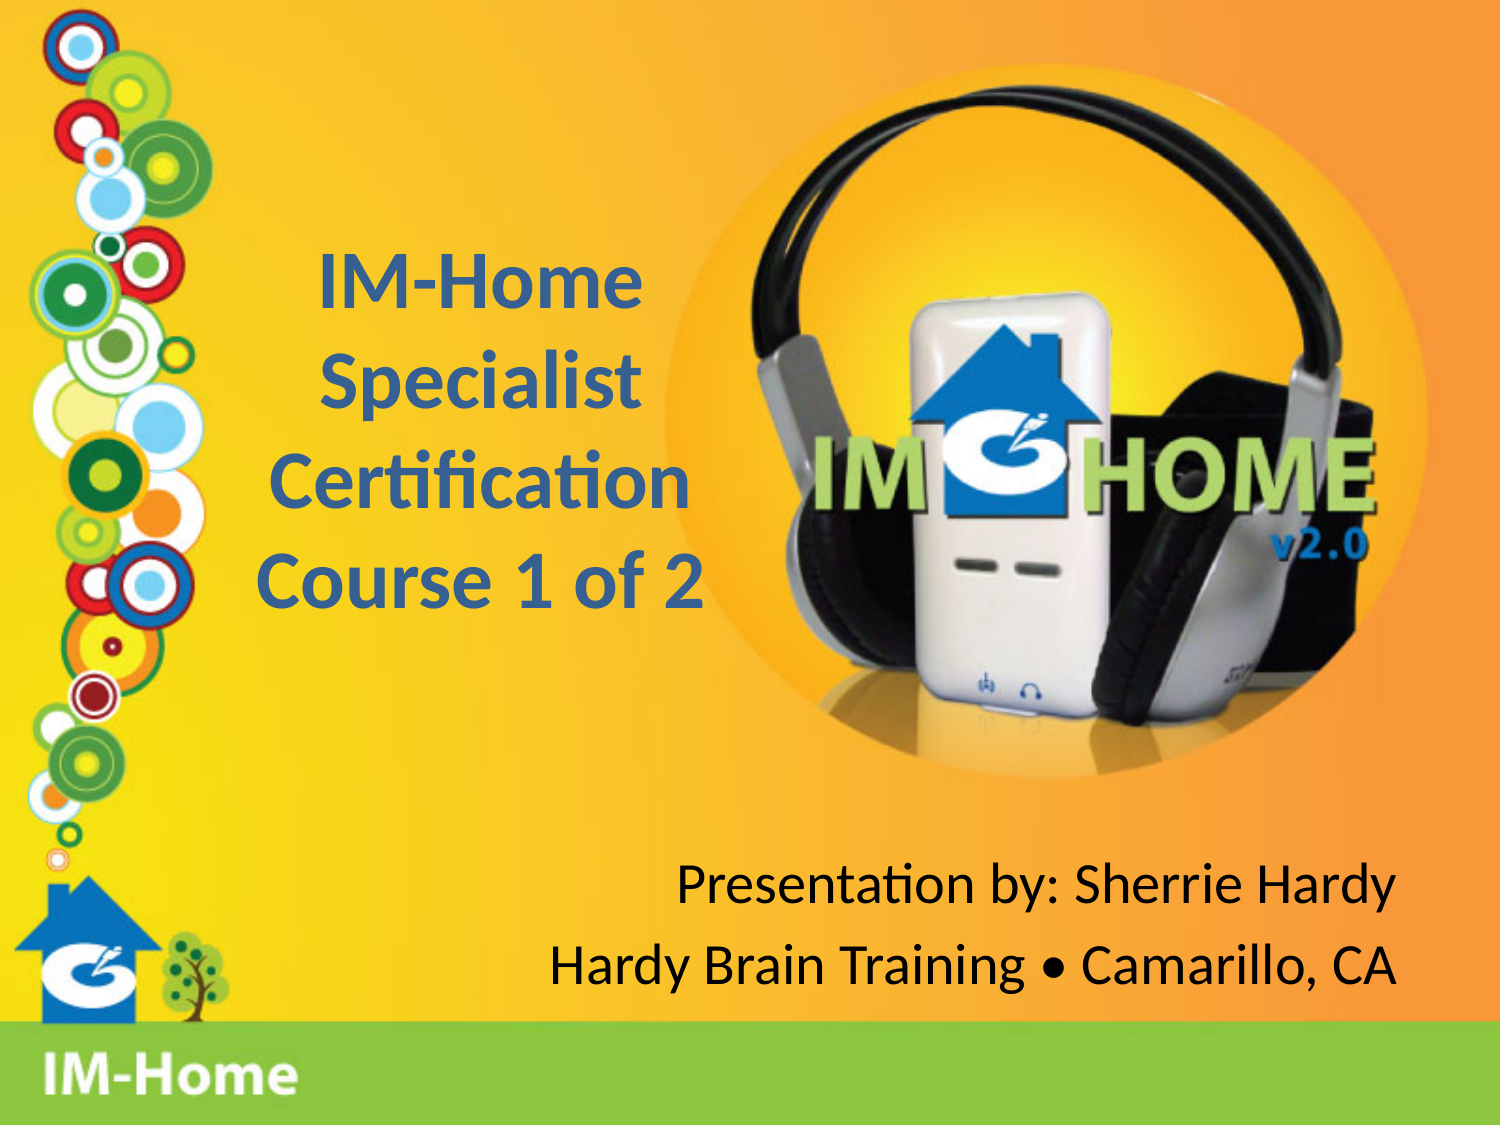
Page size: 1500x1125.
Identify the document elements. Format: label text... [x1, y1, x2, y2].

title IM-Home Specialist Certification Course 1 of 2 [237, 87, 726, 763]
picture [0, 0, 1500, 1125]
subtitle Presentation by: Sherrie Hardy Hardy Brain Training • Camarillo, CA [320, 837, 1413, 976]
